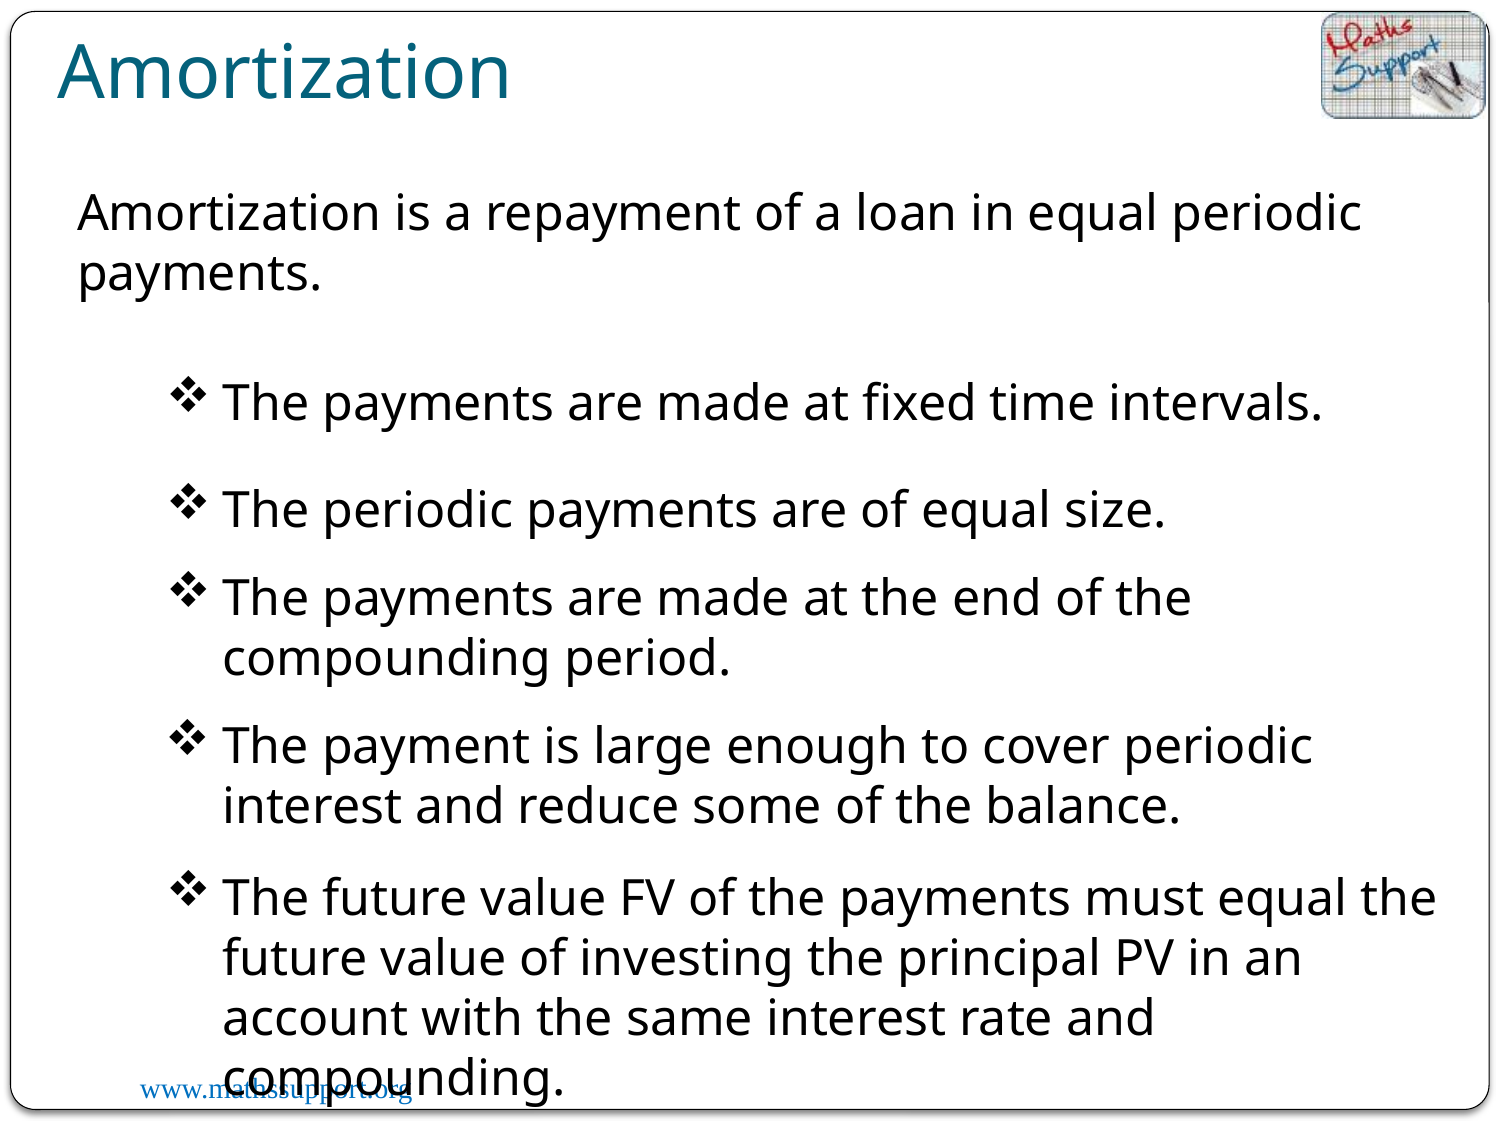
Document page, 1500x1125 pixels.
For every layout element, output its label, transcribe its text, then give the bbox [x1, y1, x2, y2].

text_box The periodic payments are of equal size. [151, 470, 1377, 545]
text_box The payment is large enough to cover periodic interest and reduce some of the balance. [151, 706, 1408, 842]
text_box [1324, 16, 1488, 118]
picture [1408, 12, 1486, 16]
text_box Amortization is a repayment of a loan in equal periodic payments. [62, 172, 1465, 308]
text_box [130, 1074, 414, 1109]
text_box The payments are made at fixed time intervals. [151, 363, 1393, 439]
text_box The future value FV of the payments must equal the future value of investing the principal PV in an account with the same interest rate and compounding. [151, 857, 1500, 1113]
text_box Amortization [57, 5, 1408, 114]
picture [1321, 114, 1486, 119]
text_box The payments are made at the end of the compounding period. [151, 558, 1438, 693]
